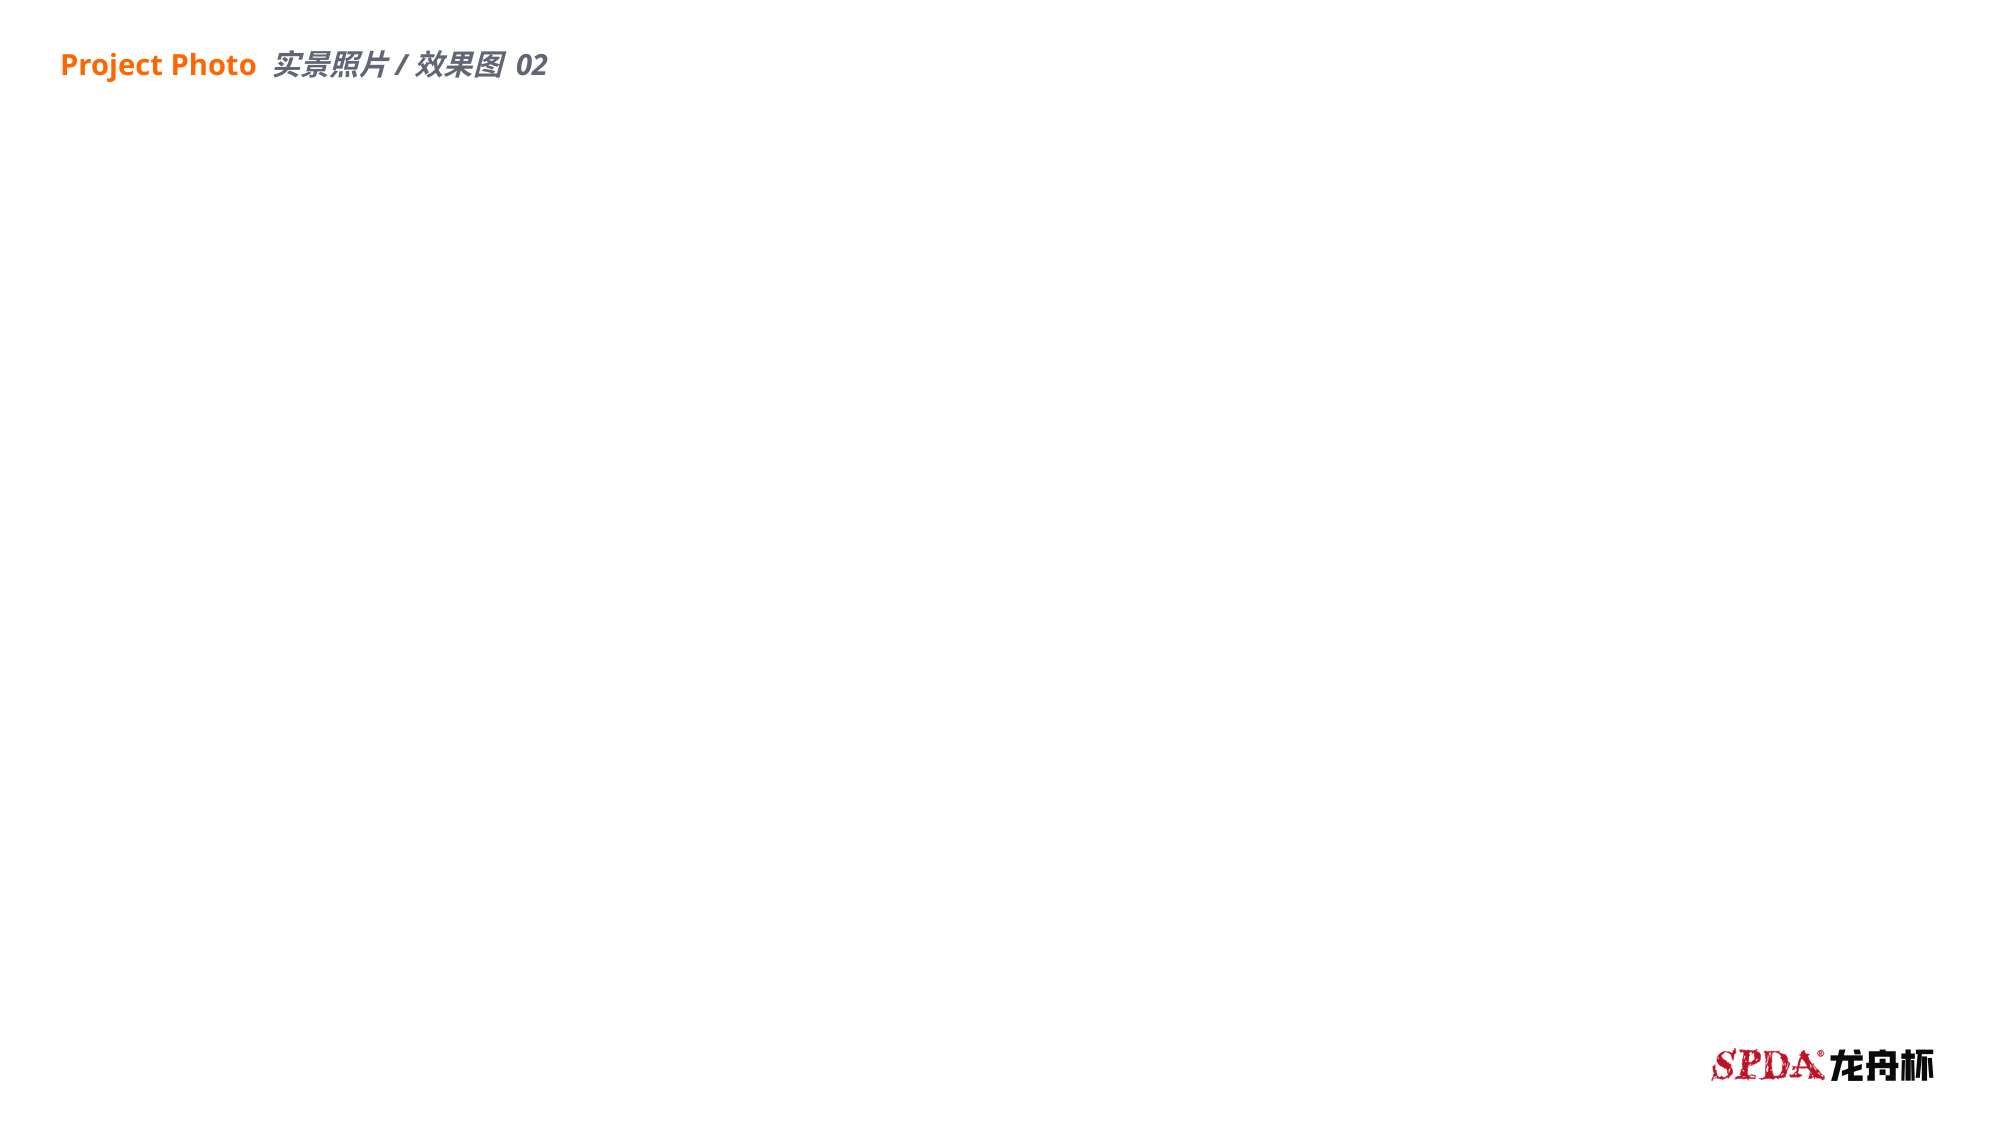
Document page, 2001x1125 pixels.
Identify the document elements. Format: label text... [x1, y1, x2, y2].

text_box Project Photo 实景照片/效果图 02 [45, 39, 653, 80]
picture [1697, 1036, 1962, 1097]
